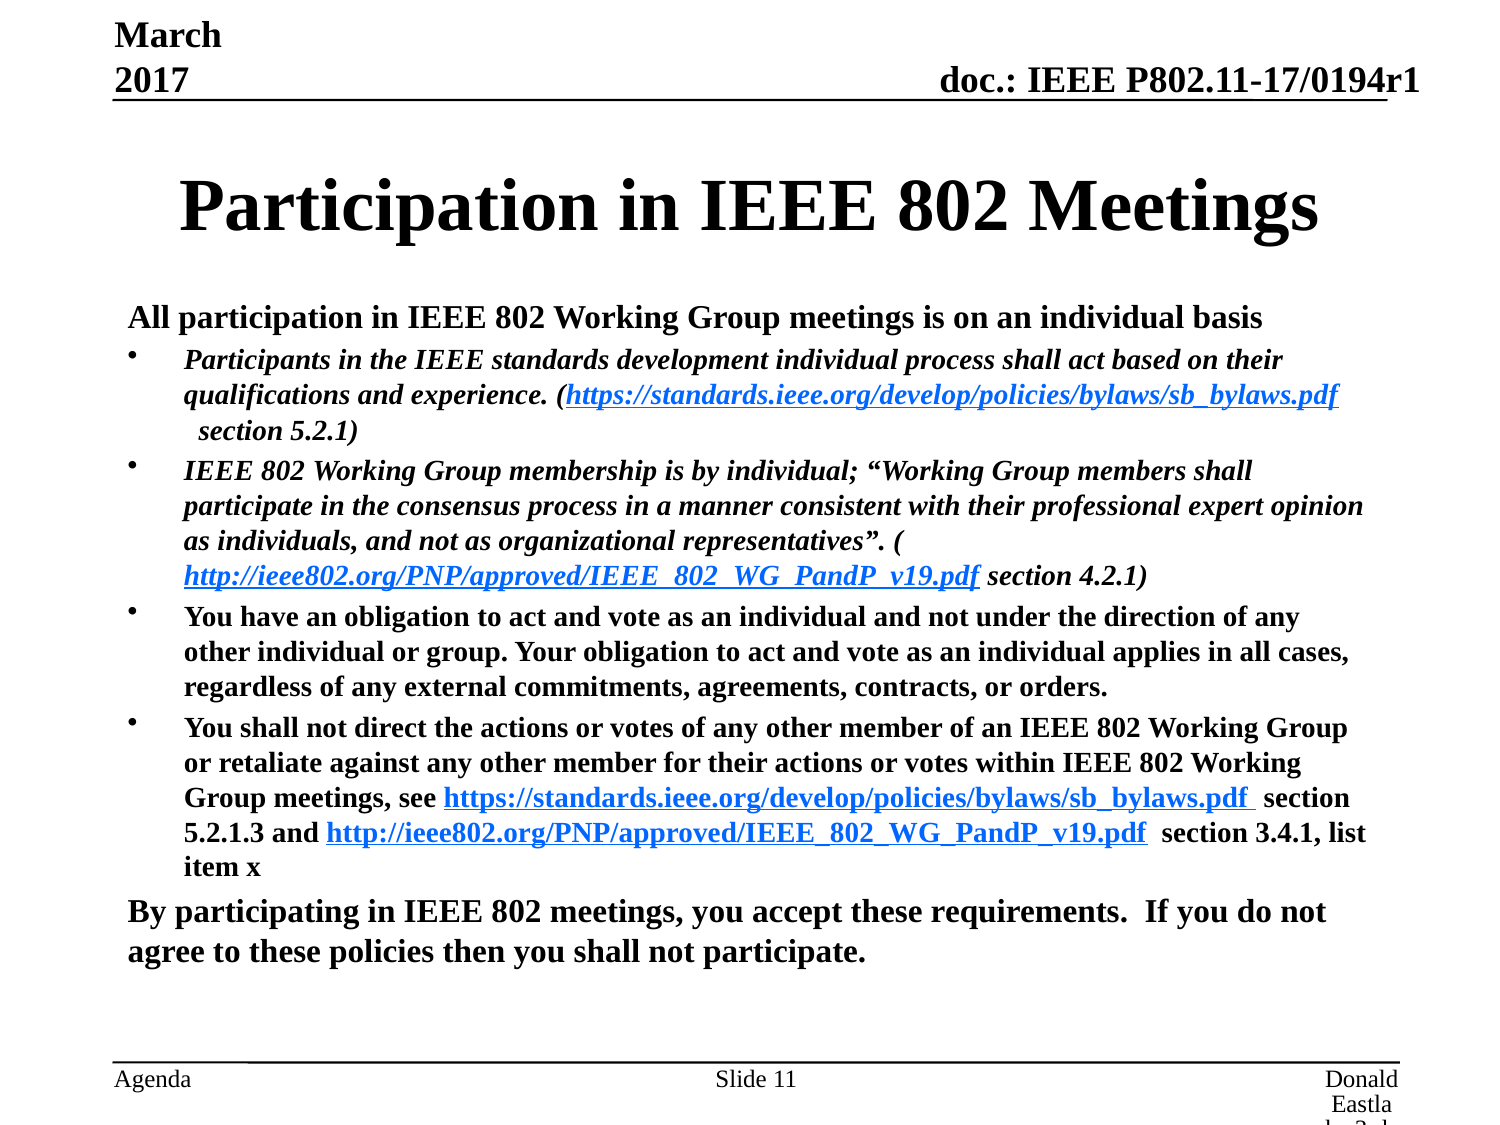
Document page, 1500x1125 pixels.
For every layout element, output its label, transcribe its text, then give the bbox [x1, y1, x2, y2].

slide_number Slide 11 [712, 1062, 800, 1093]
title Participation in IEEE 802 Meetings [112, 112, 1388, 287]
list All participation in IEEE 802 Working Group meetings is on an individual basis Participants in the IEEE standards development individual process shall act based on their qualifications and experience. (https://standards.ieee.org/develop/policies/bylaws/sb_bylaws.pdf section 5.2.1) IEEE 802 Working Group membership is by individual; “Working Group members shall participate in the consensus process in a manner consistent with their professional expert opinion as individuals, and not as organizational representatives”. (http://ieee802.org/PNP/approved/IEEE_802_WG_PandP_v19.pdf section 4.2.1) You have an obligation to act and vote as an individual and not under the direction of any other individual or group. Your obligation to act and vote as an individual applies in all cases, regardless of any external commitments, agreements, contracts, or orders. You shall not direct the actions or votes of any other member of an IEEE 802 Working Group or retaliate against any other member for their actions or votes within IEEE 802 Working Group meetings, see https://standards.ieee.org/develop/policies/bylaws/sb_bylaws.pdf section 5.2.1.3 and http://ieee802.org/PNP/approved/IEEE_802_WG_PandP_v19.pdf section 3.4.1, list item x By participating in IEEE 802 meetings, you accept these requirements. If you do not agree to these policies then you shall not participate. [112, 287, 1388, 1000]
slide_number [114, 54, 290, 100]
footer Donald Eastlake 3rd, Huawei Technologies [1325, 1062, 1402, 1093]
